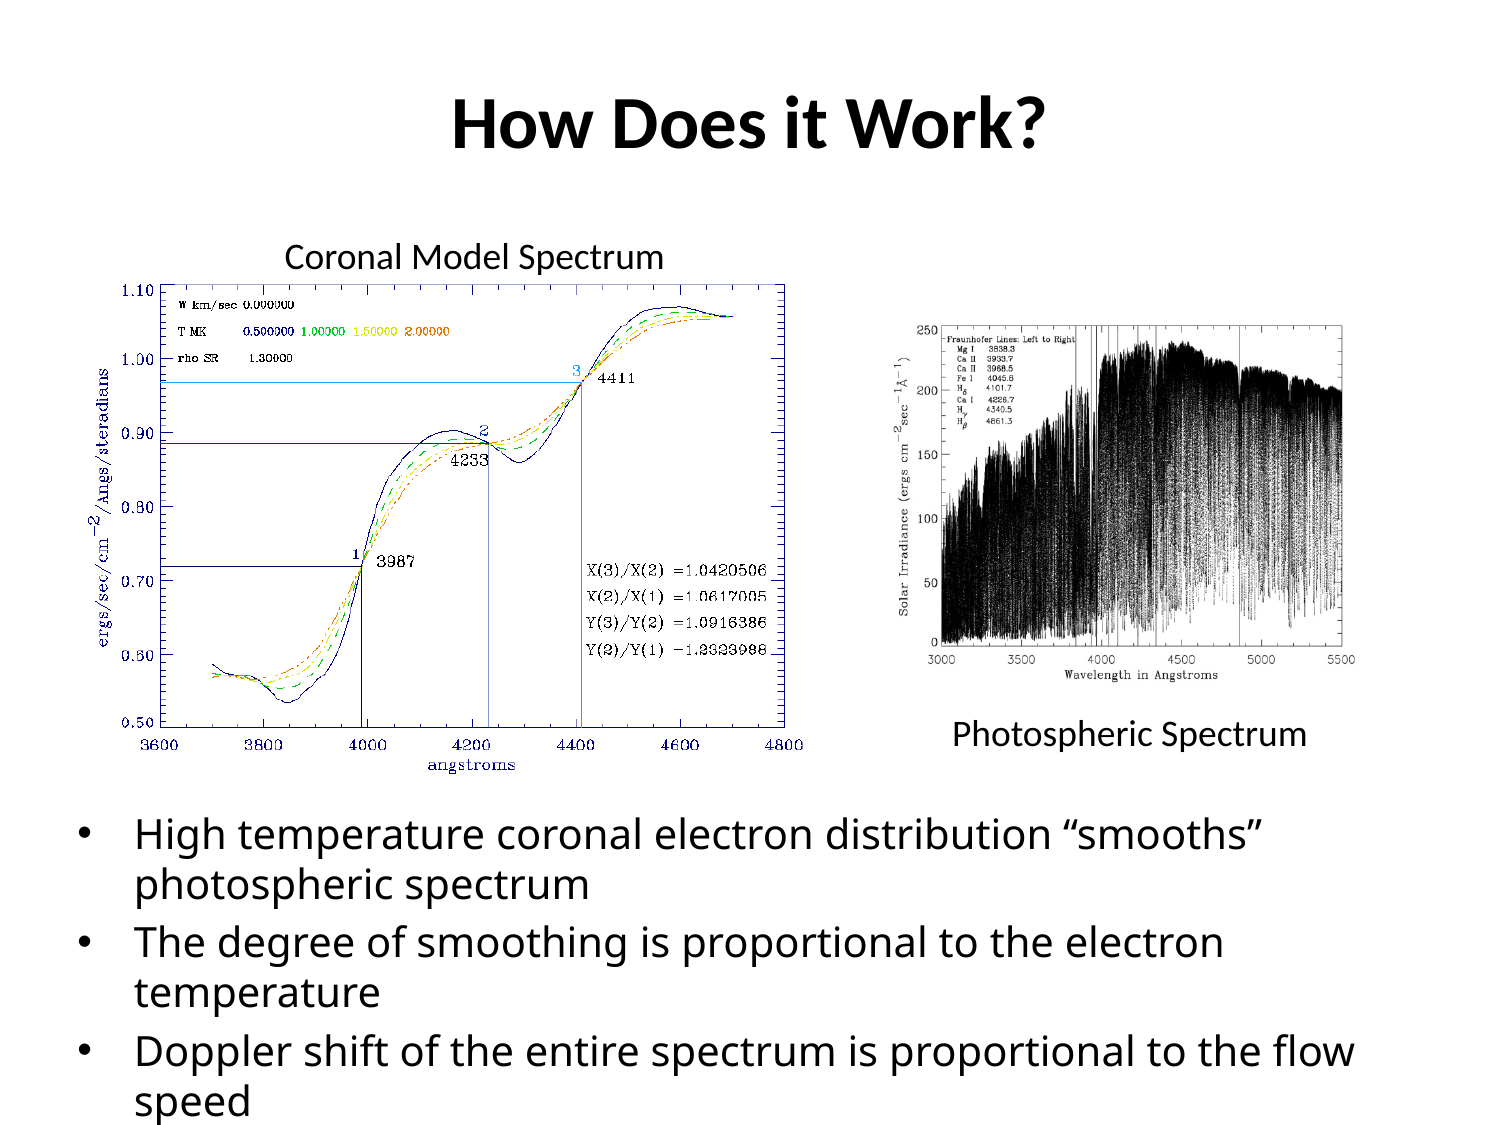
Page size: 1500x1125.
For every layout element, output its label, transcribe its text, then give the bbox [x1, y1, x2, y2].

title How Does it Work? [74, 24, 1426, 213]
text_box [799, 274, 1401, 786]
list High temperature coronal electron distribution “smooths” photospheric spectrum The degree of smoothing is proportional to the electron temperature Doppler shift of the entire spectrum is proportional to the flow speed [62, 799, 1451, 1063]
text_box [87, 224, 803, 776]
